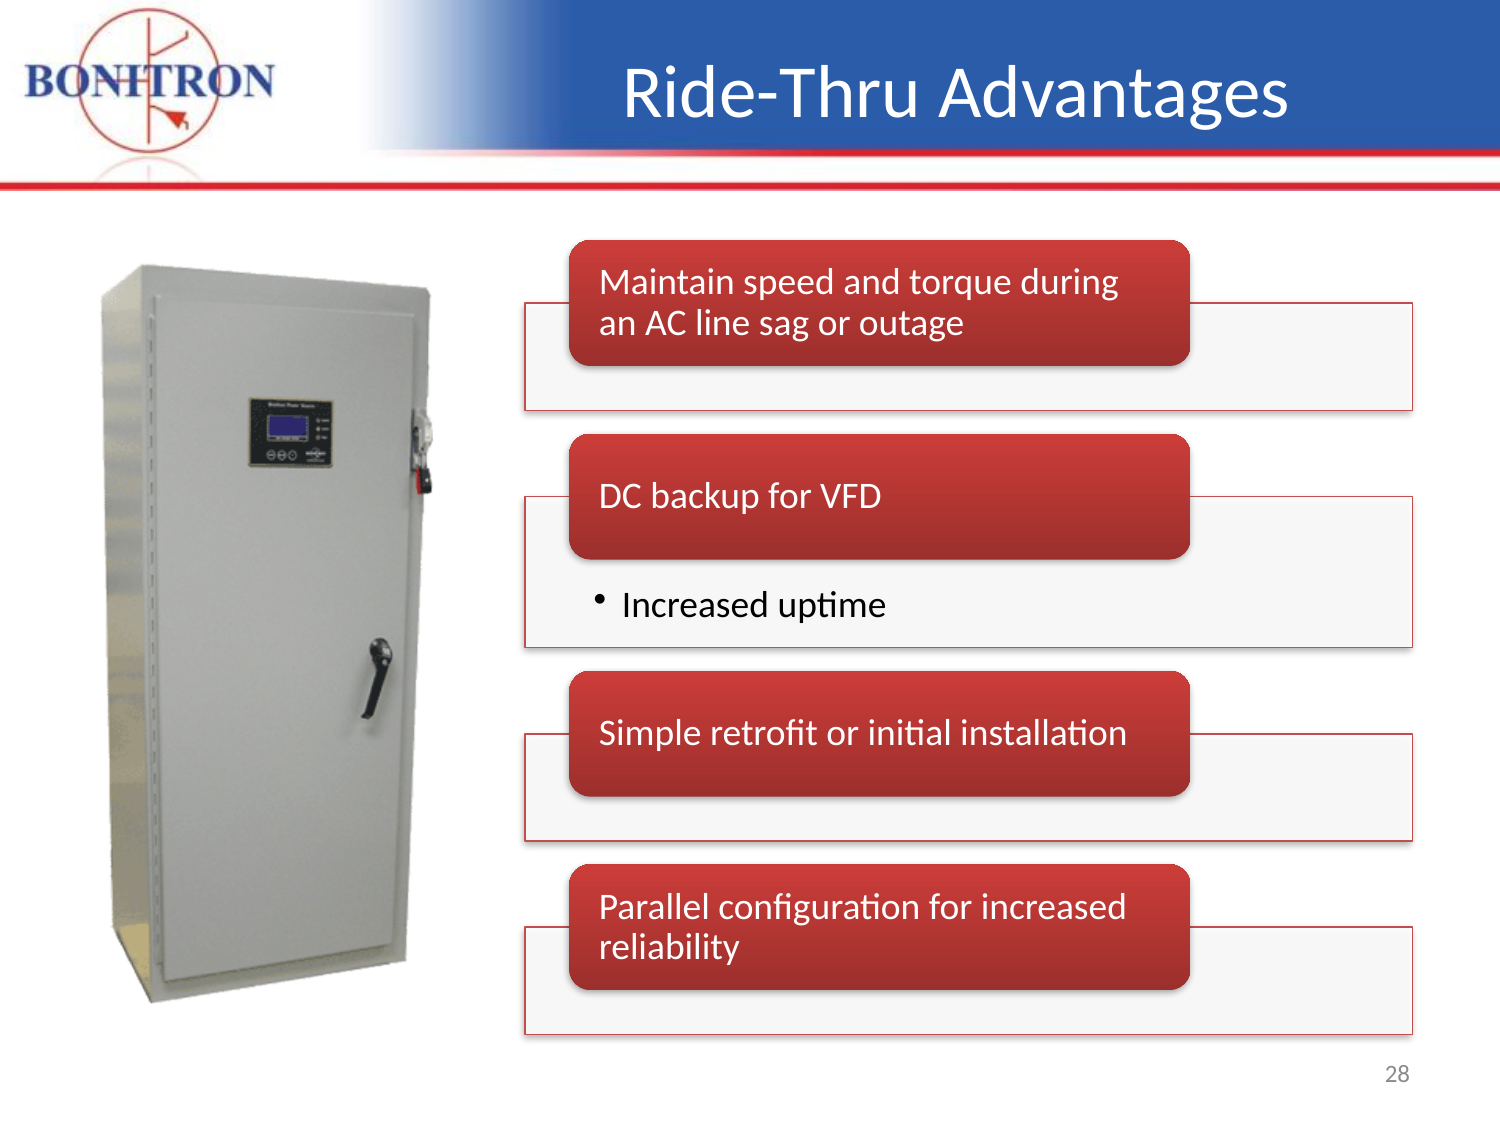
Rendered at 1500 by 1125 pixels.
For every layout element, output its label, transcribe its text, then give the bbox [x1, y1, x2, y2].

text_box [524, 237, 1413, 1038]
text_box Ride-Thru Advantages [412, 34, 1500, 140]
text_box 28 [1074, 1042, 1425, 1103]
picture [0, 0, 1500, 191]
picture [99, 262, 438, 1007]
